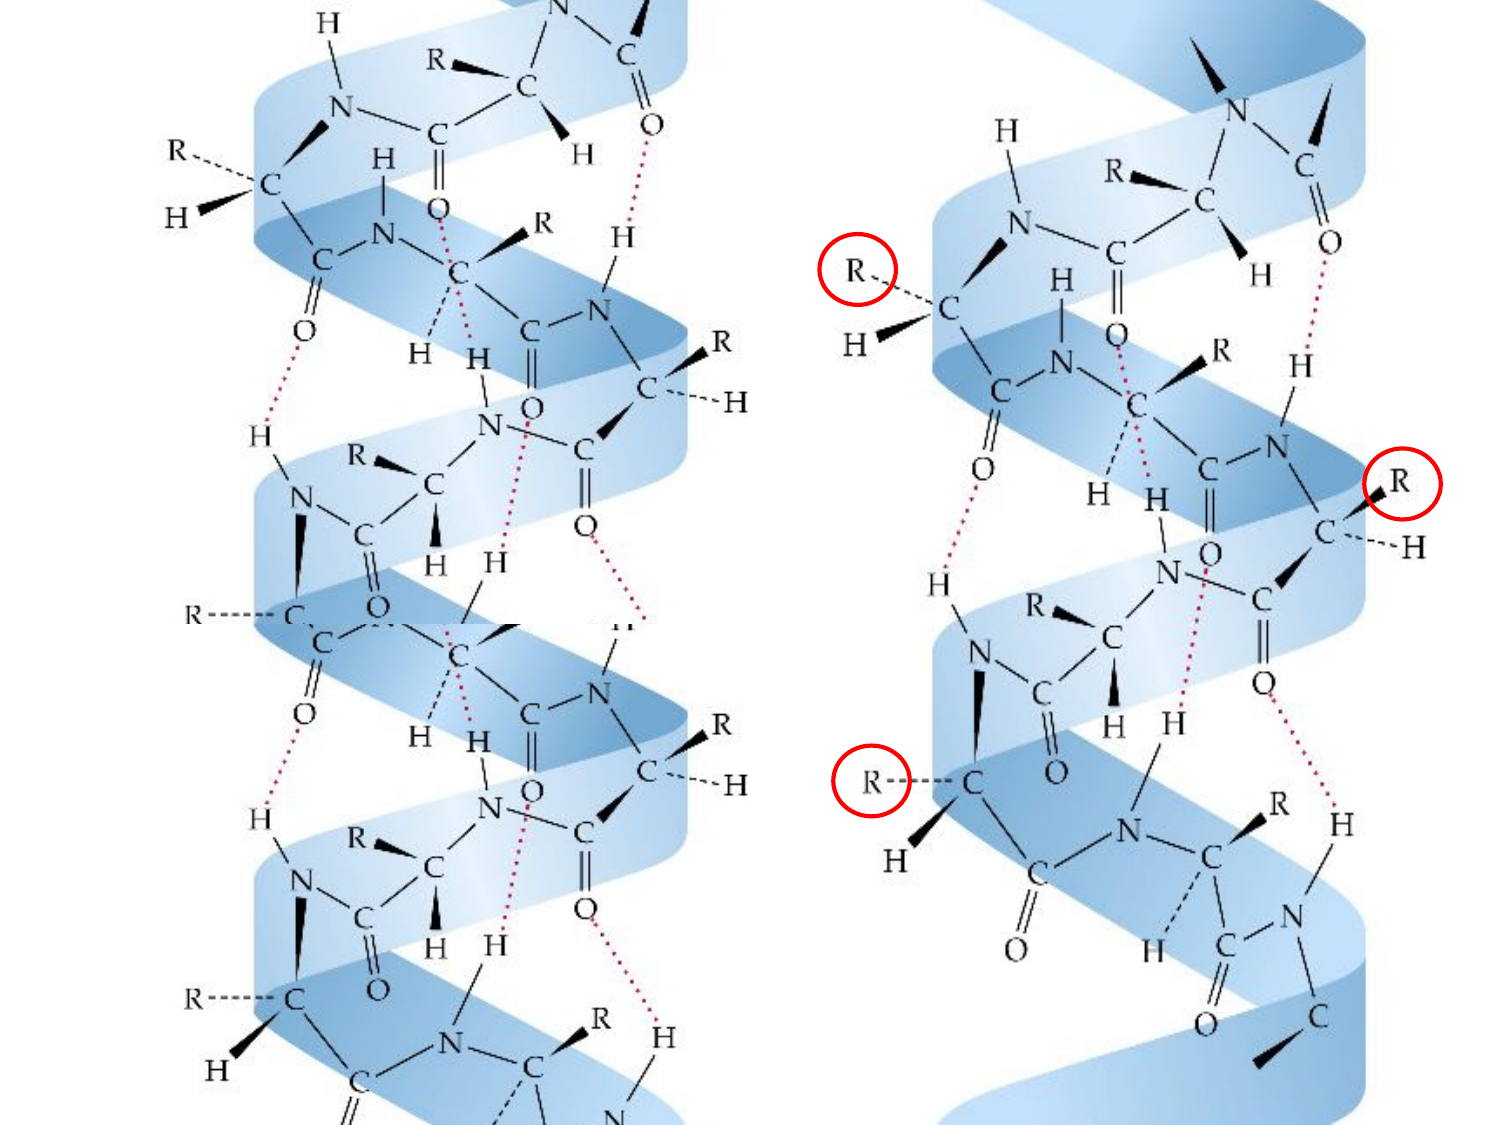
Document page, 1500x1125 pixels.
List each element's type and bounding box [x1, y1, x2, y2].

text_box [1431, 457, 1443, 511]
picture [796, 0, 1428, 1125]
text_box [118, 0, 749, 1125]
